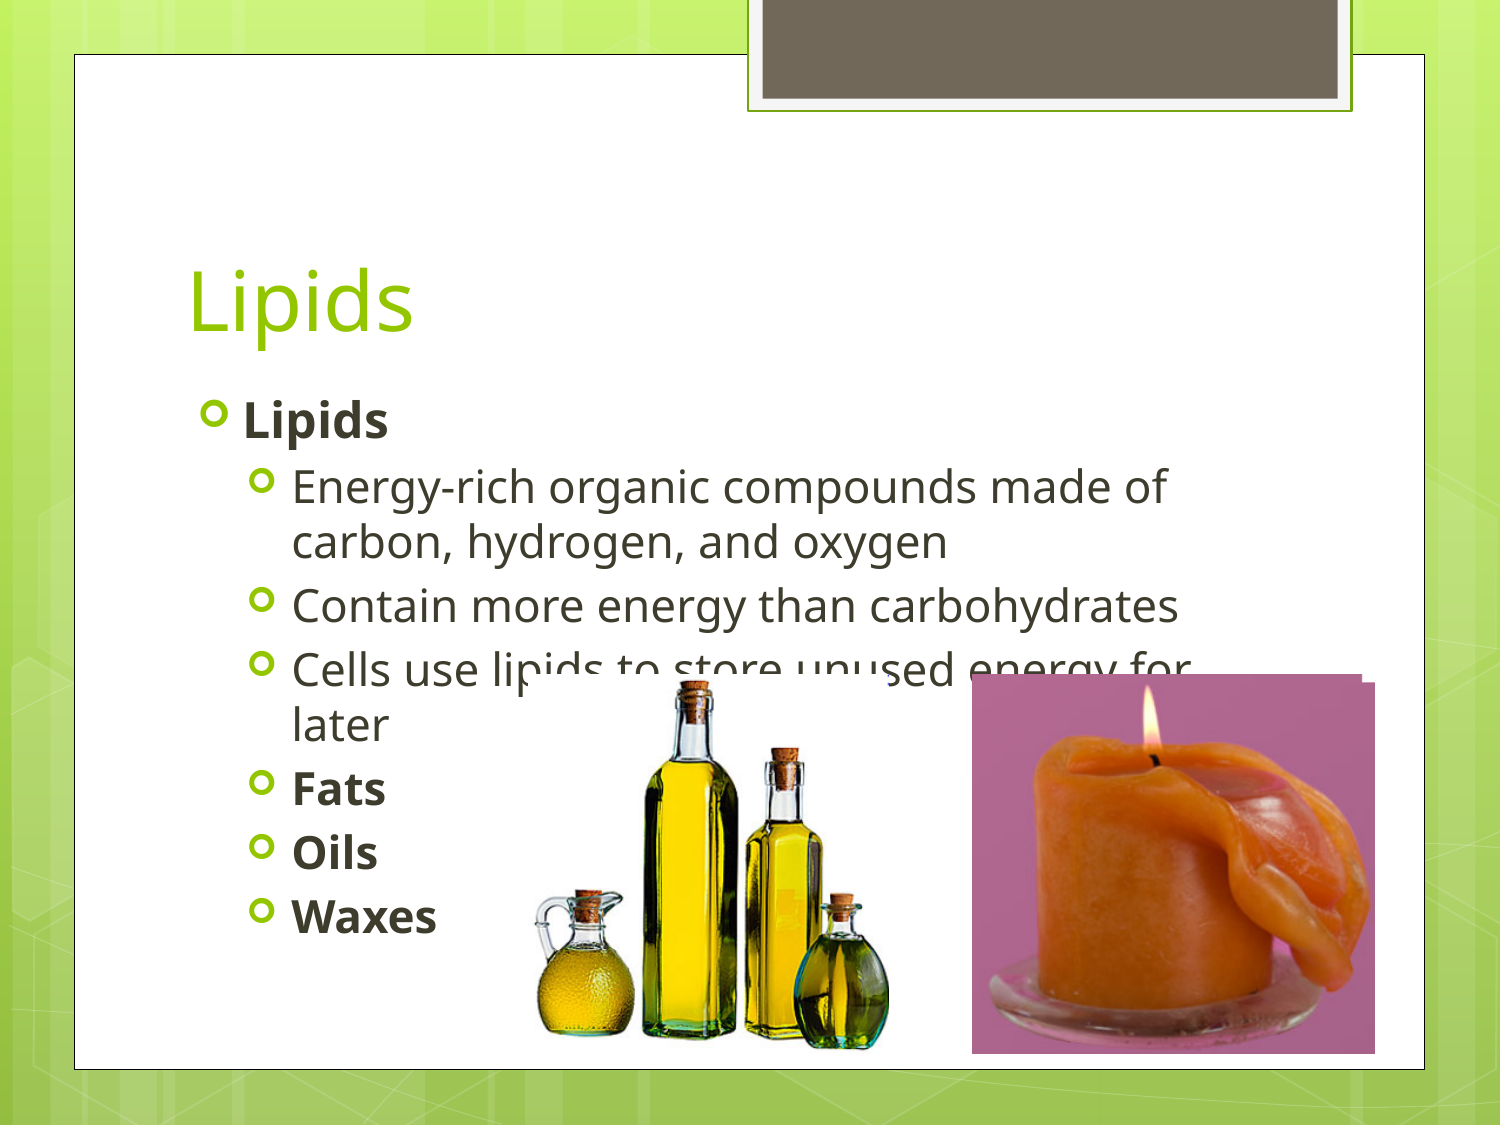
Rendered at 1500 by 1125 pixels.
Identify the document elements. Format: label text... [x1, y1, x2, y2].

picture [972, 674, 1376, 1054]
title Lipids [171, 168, 1324, 357]
picture [528, 674, 889, 1055]
list Lipids Energy-rich organic compounds made of carbon, hydrogen, and oxygen Contain more energy than carbohydrates Cells use lipids to store unused energy for later Fats Oils Waxes [171, 381, 1283, 957]
